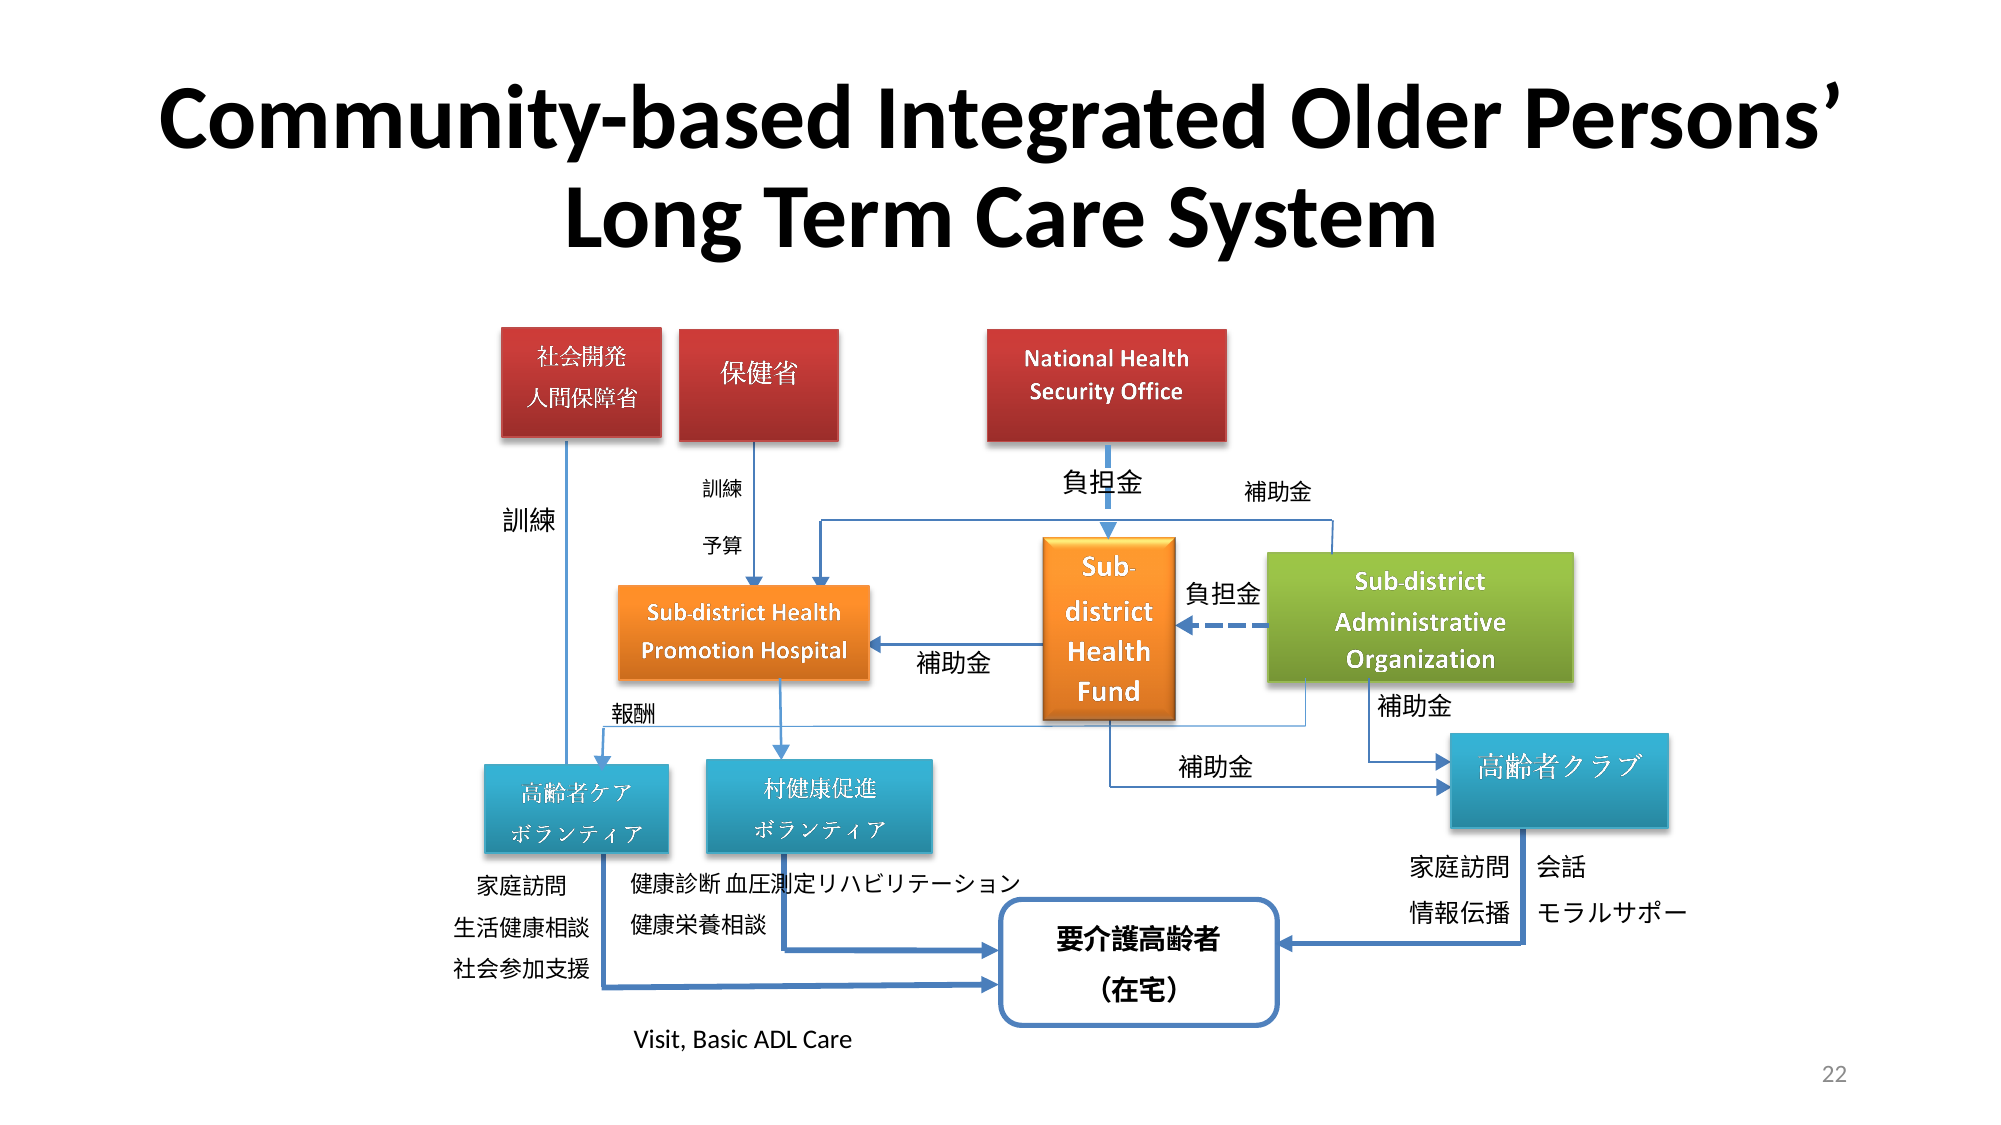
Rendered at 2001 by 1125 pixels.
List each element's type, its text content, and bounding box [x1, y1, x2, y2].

title Community-based Integrated Older Persons’ Long Term Care System [61, 59, 1944, 278]
slide_number 22 [1412, 1042, 1863, 1103]
picture [426, 290, 1730, 1073]
